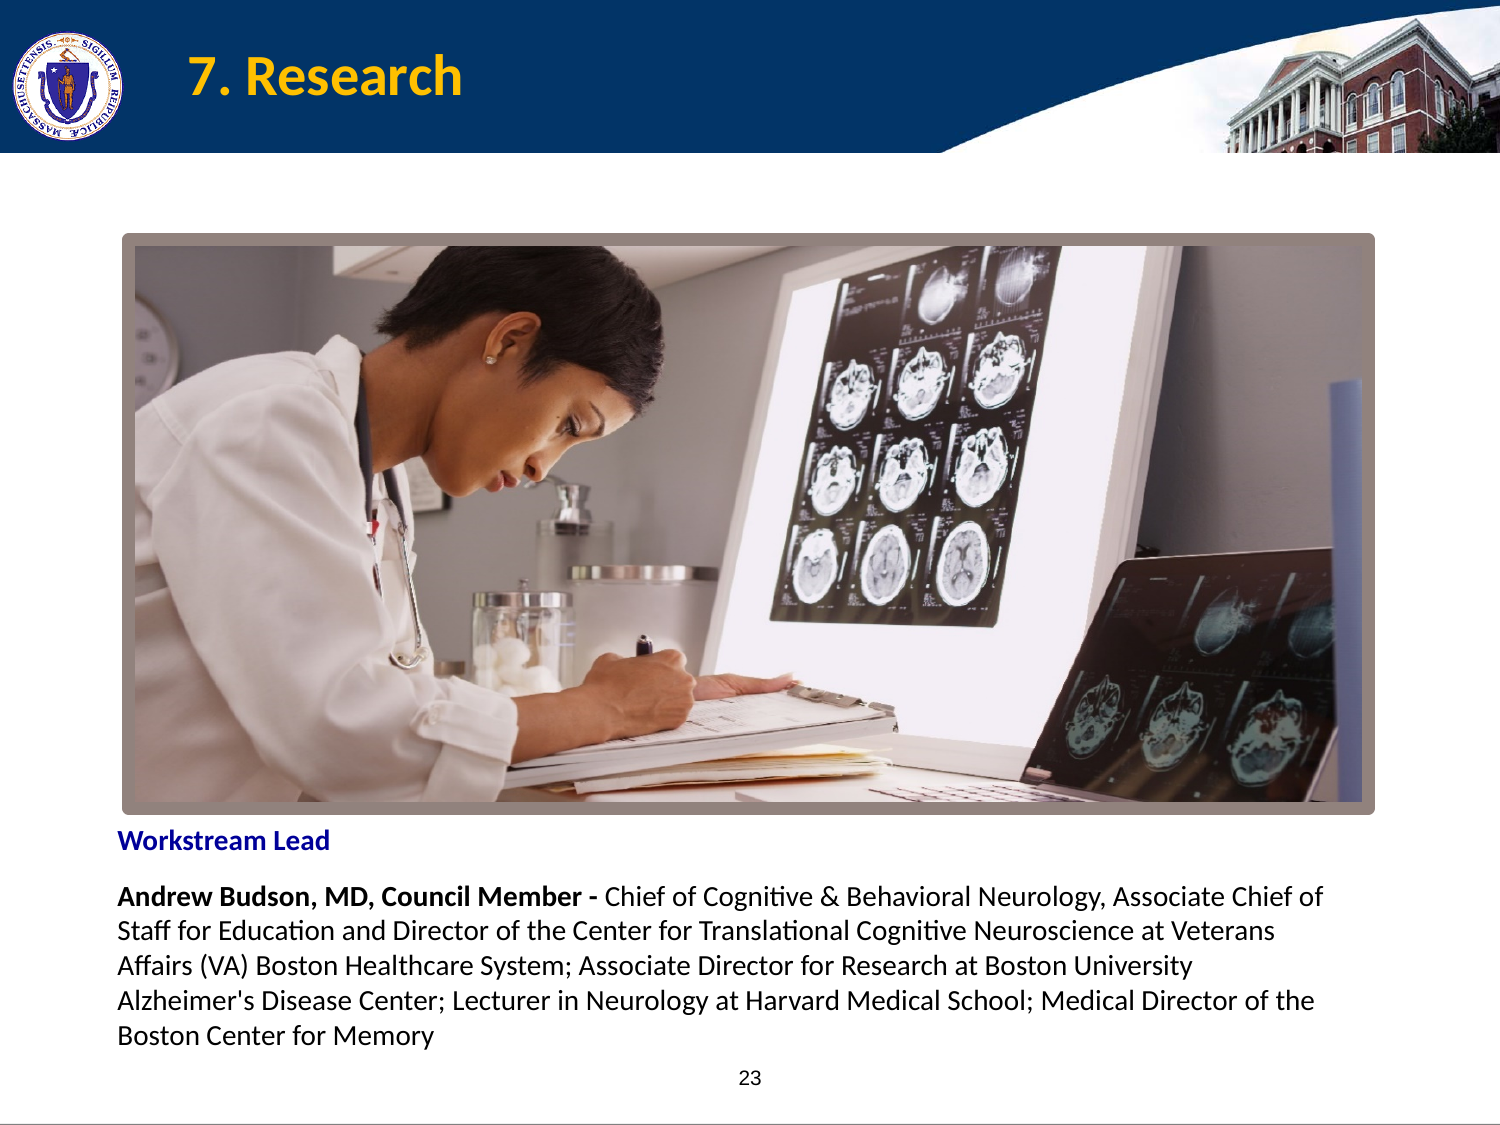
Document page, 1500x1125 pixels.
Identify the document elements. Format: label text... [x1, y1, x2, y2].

text_box 7. Research [172, 29, 539, 115]
text_box Workstream Lead Andrew Budson, MD, Council Member - Chief of Cognitive & Behavioral Neurology, Associate Chief of Staff for Education and Director of the Center for Translational Cognitive Neuroscience at Veterans Affairs (VA) Boston Healthcare System; Associate Director for Research at Boston University Alzheimer's Disease Center; Lecturer in Neurology at Harvard Medical School; Medical Director of the Boston Center for Memory [102, 813, 1350, 1059]
picture [134, 245, 1363, 803]
picture [0, 0, 1500, 153]
list [49, 149, 1451, 951]
